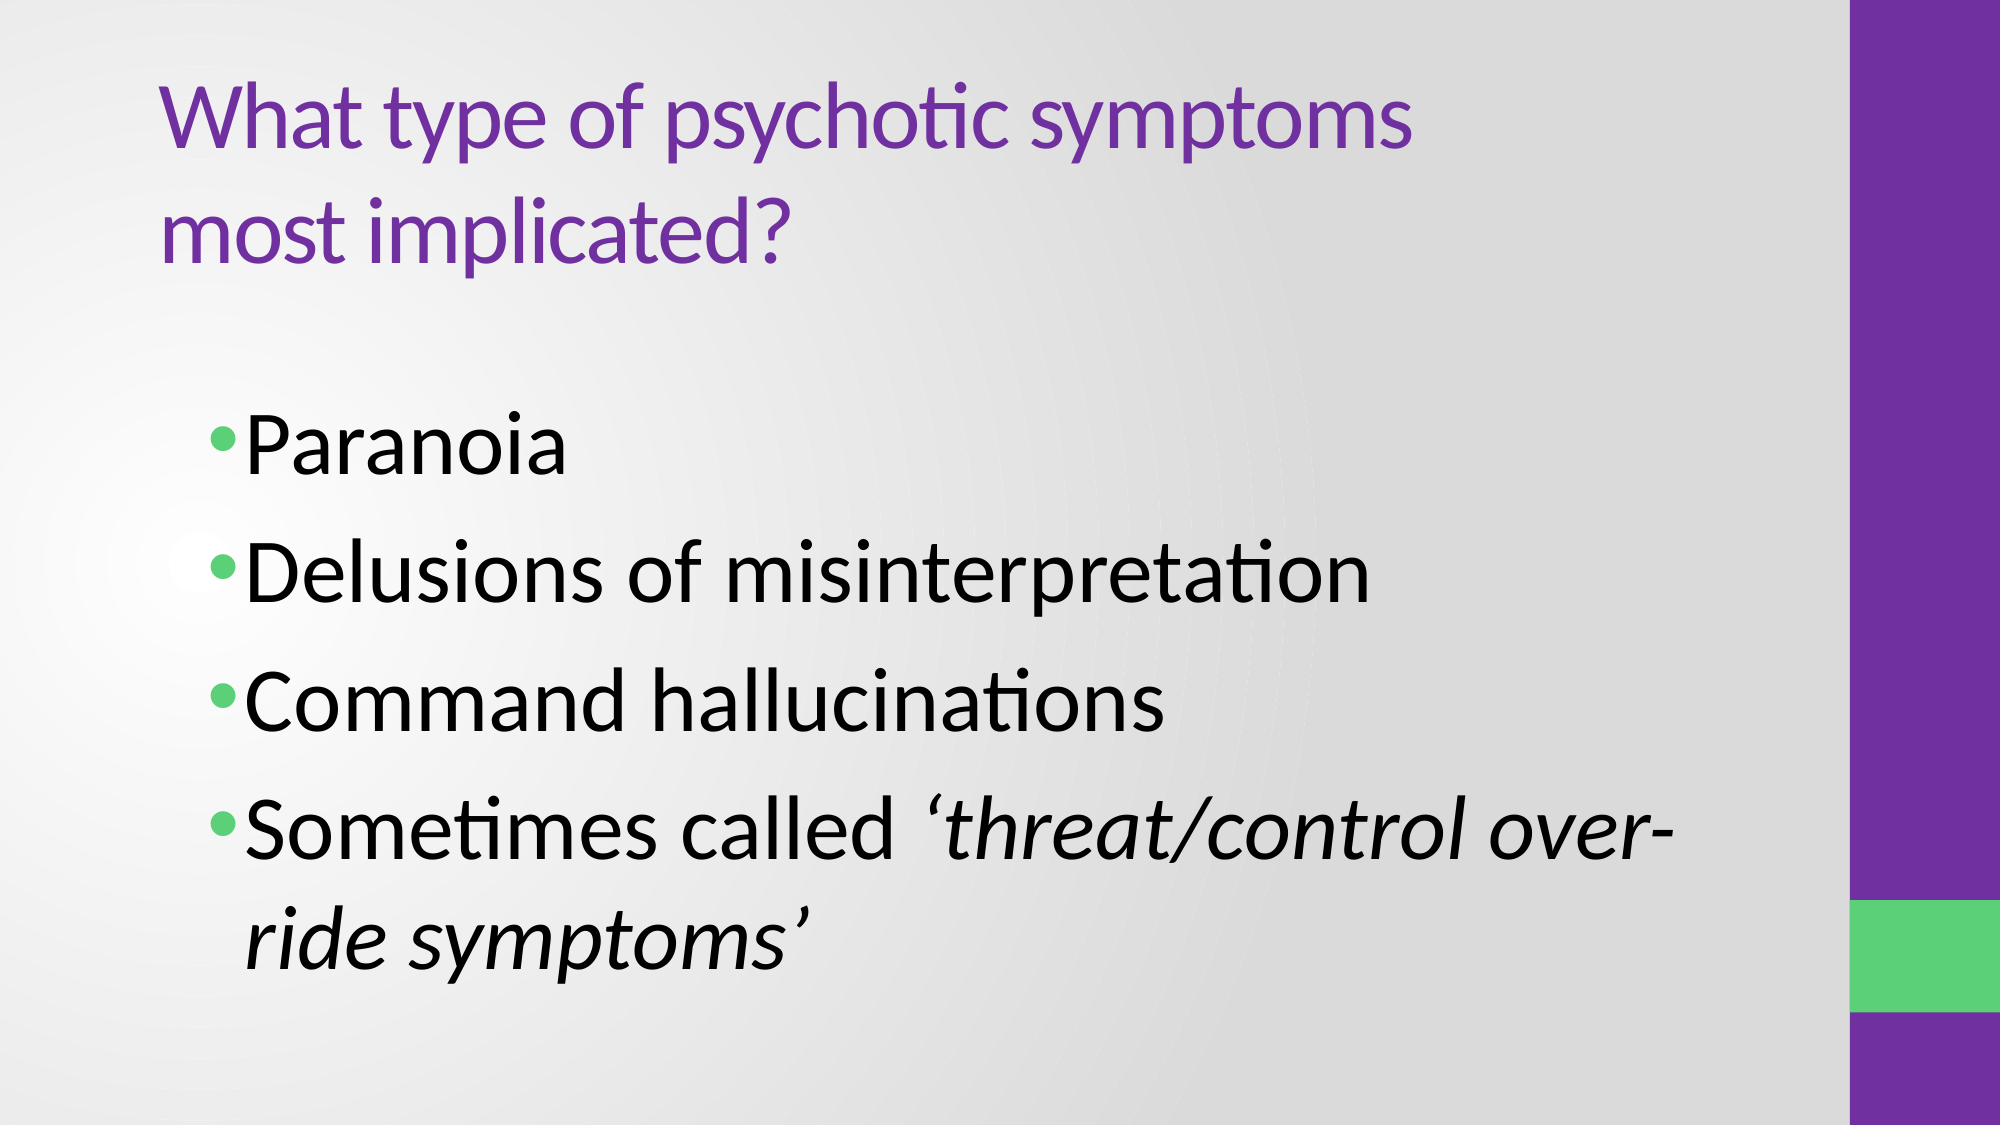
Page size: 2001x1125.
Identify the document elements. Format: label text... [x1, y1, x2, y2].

list Paranoia Delusions of misinterpretation Command hallucinations Sometimes called ‘threat/control over-ride symptoms’ [173, 375, 1748, 1050]
title What type of psychotic symptoms most implicated? [143, 50, 1469, 285]
